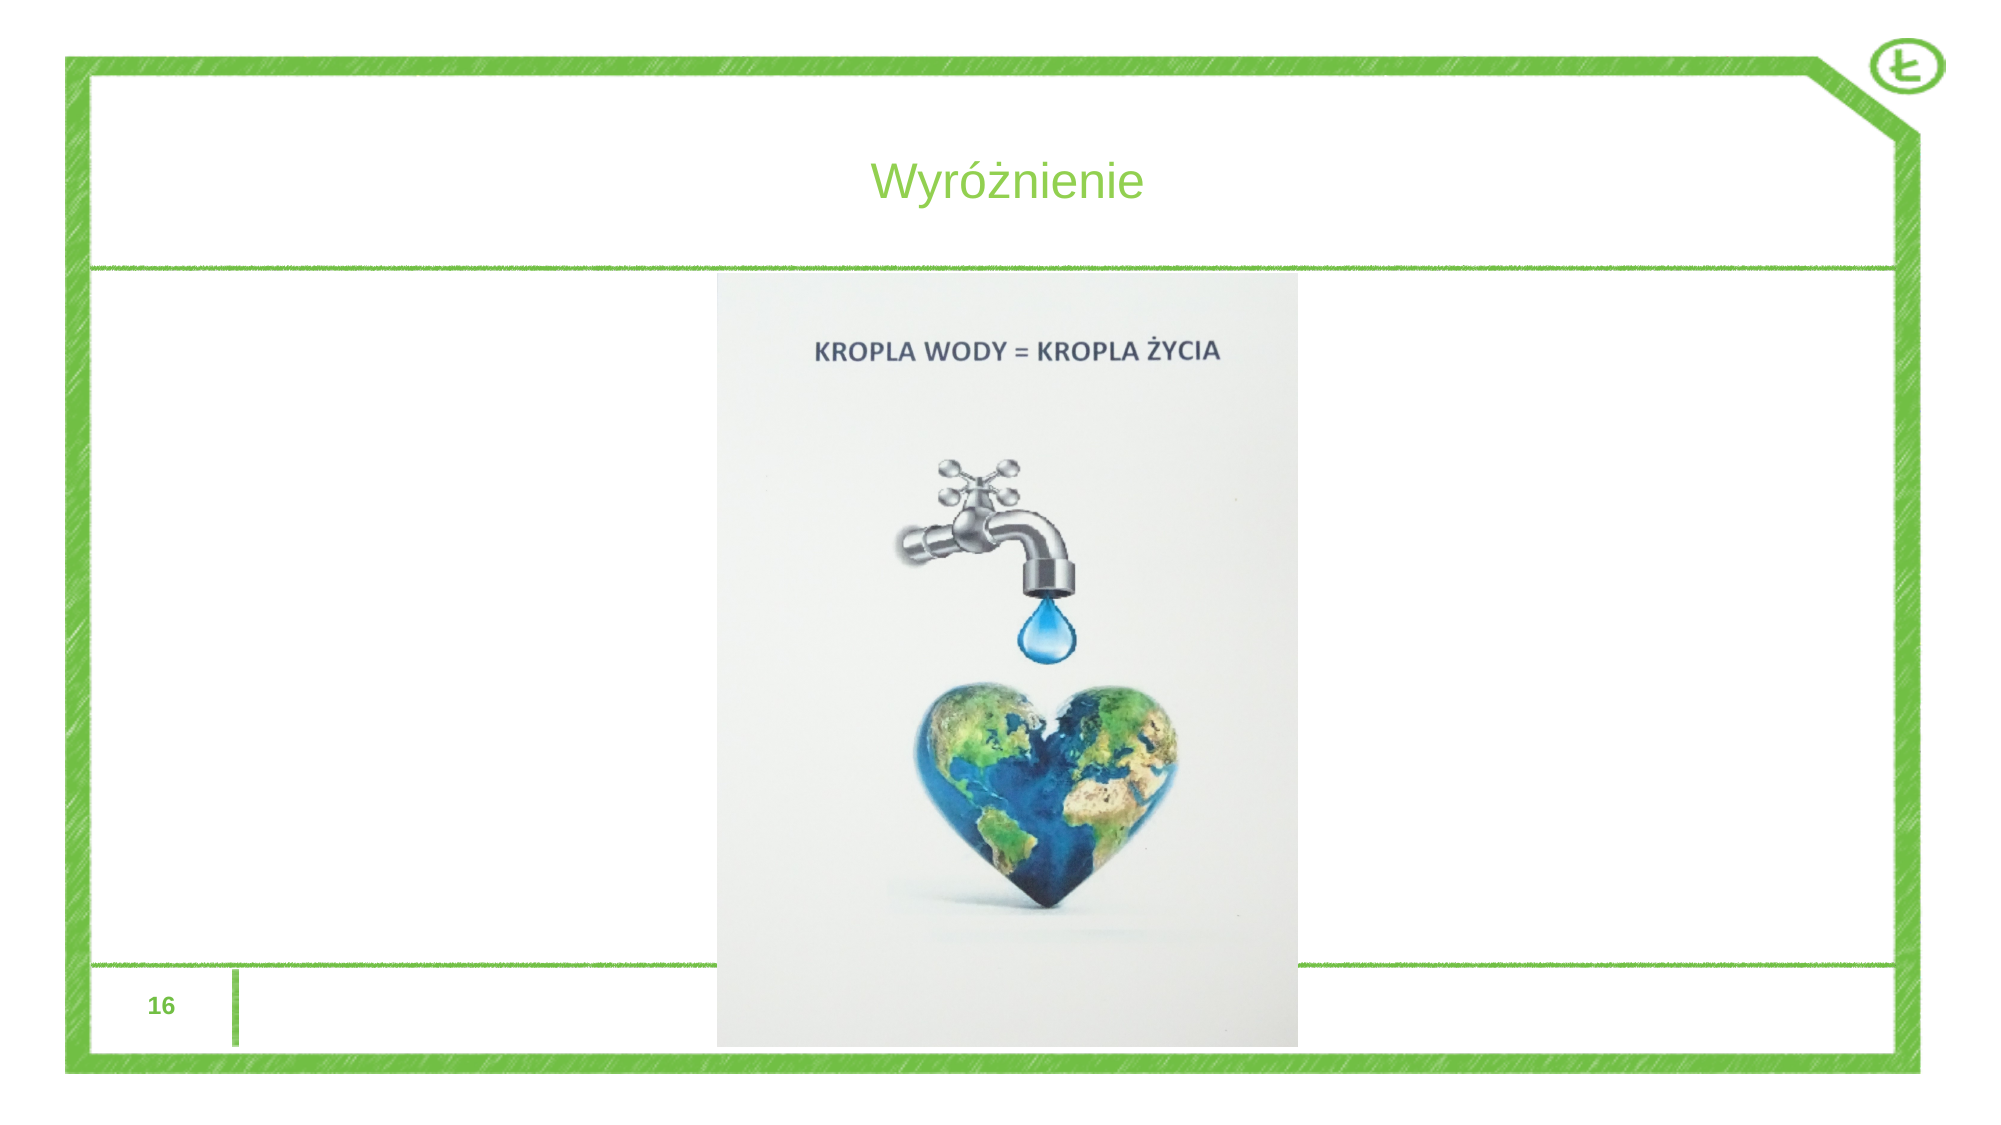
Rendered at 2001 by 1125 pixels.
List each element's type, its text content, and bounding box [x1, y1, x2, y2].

list Wyróżnienie [212, 113, 1804, 244]
picture [65, 38, 1946, 1074]
